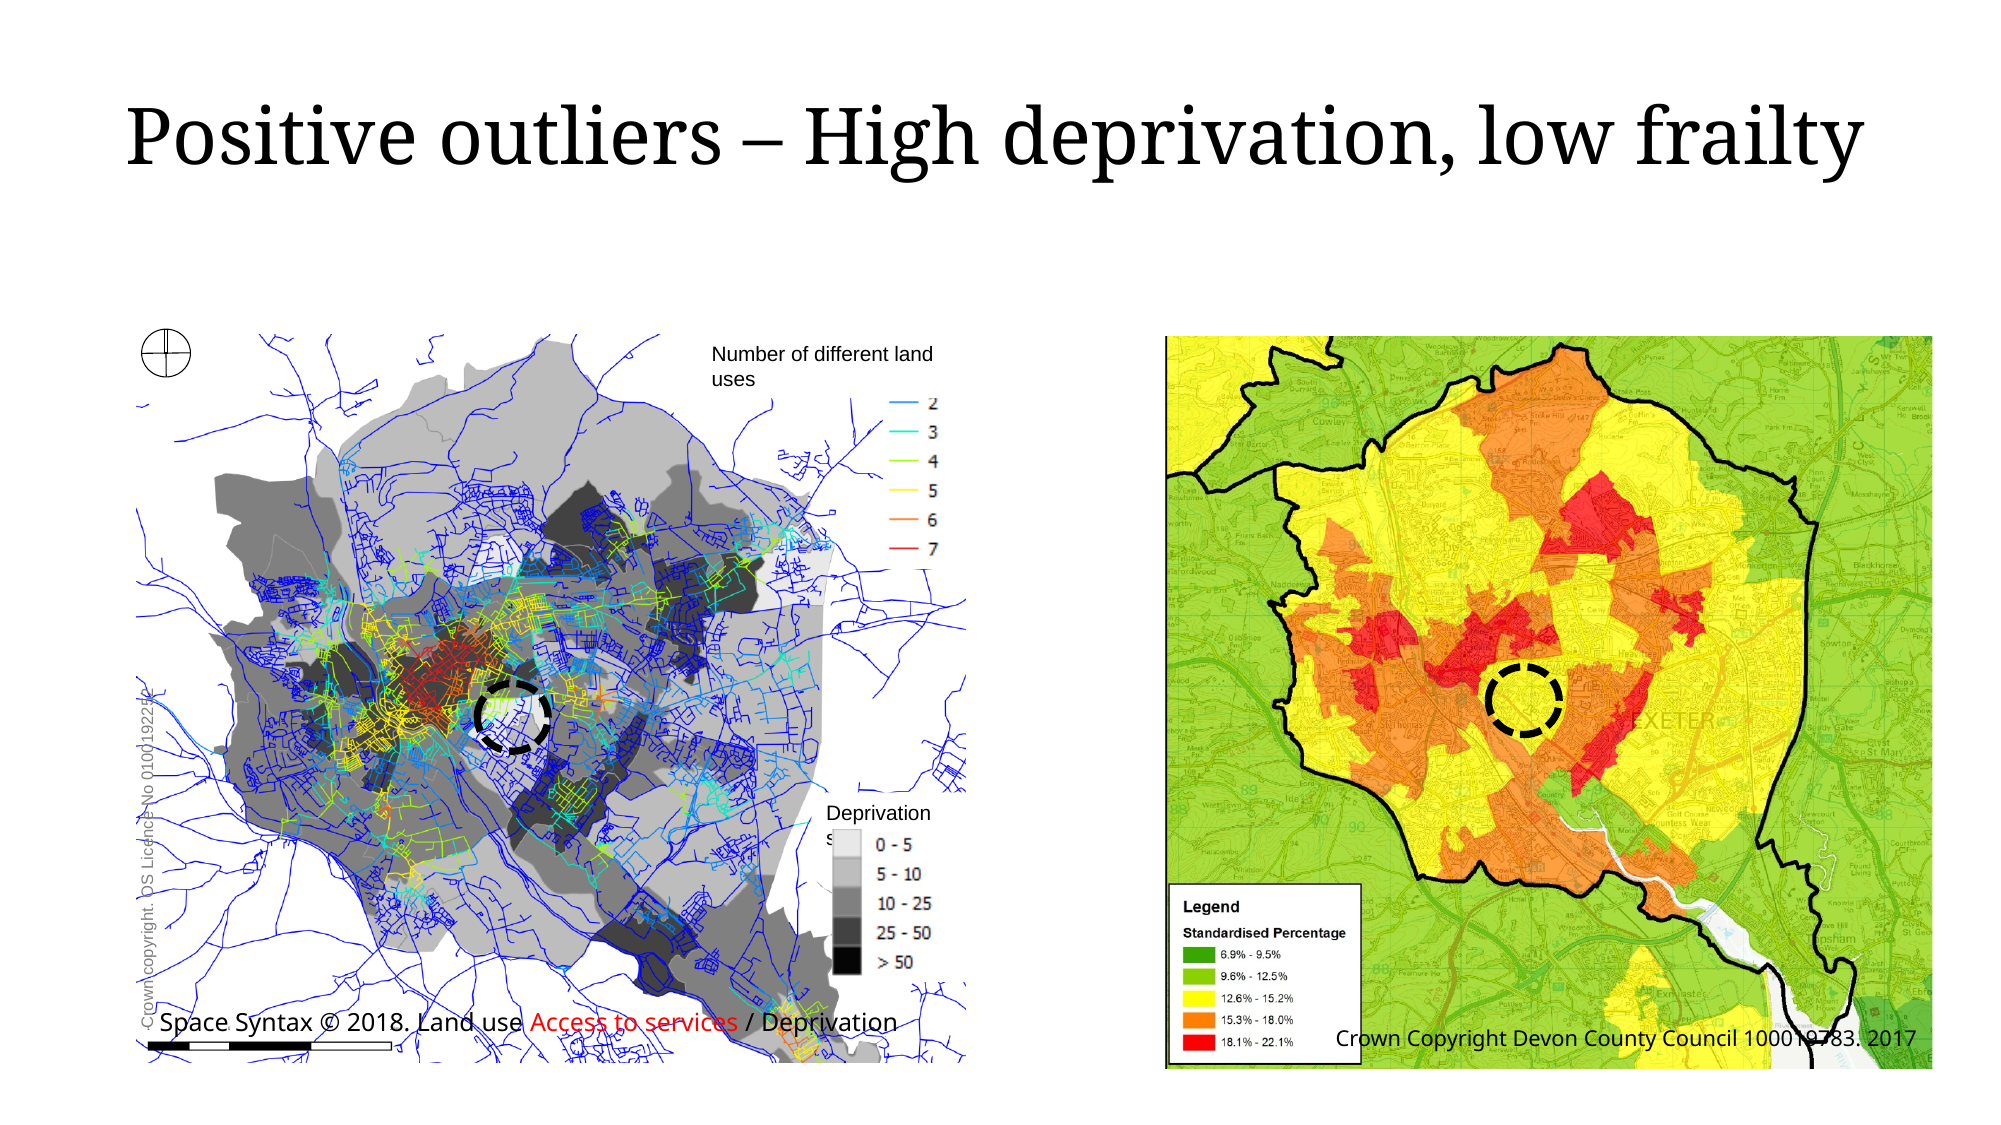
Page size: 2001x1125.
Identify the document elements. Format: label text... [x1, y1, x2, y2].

picture [1159, 336, 1933, 1069]
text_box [136, 329, 1028, 1063]
text_box [565, 998, 1382, 1114]
text_box Positive outliers – High deprivation, low frailty [106, 89, 1881, 213]
